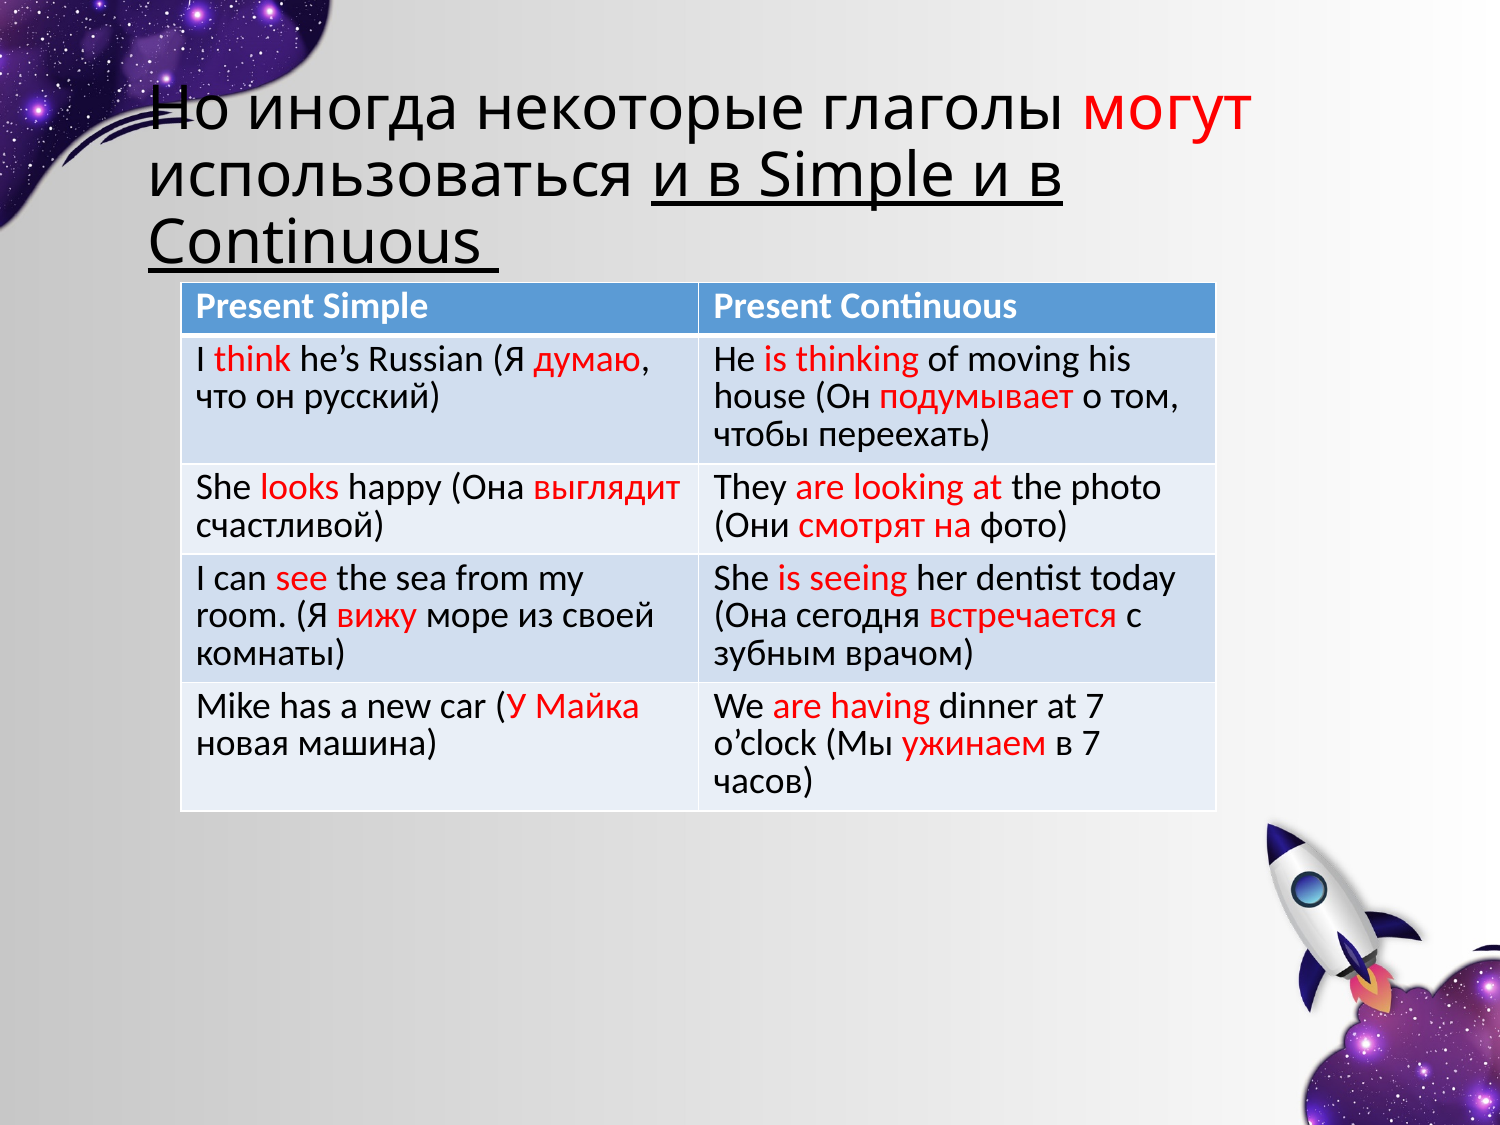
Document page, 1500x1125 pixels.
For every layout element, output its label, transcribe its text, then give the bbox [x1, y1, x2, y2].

table_cell We are having dinner at 7 o’clock (Мы ужинаем в 7 часов) [699, 683, 1215, 810]
table_cell I can see the sea from my room. (Я вижу море из своей комнаты) [182, 555, 698, 682]
table_header Present Continuous [699, 283, 1215, 333]
table_cell They are looking at the photo (Они смотрят на фото) [699, 465, 1215, 553]
table_cell She is seeing her dentist today (Она сегодня встречается с зубным врачом) [699, 555, 1215, 682]
title Но иногда некоторые глаголы могут использоваться и в Simple и в Continuous [132, 67, 1427, 286]
table_header Present Simple [182, 283, 698, 333]
table_cell She looks happy (Она выглядит счастливой) [182, 465, 698, 553]
table_cell Mike has a new car (У Майка новая машина) [182, 683, 698, 810]
table_cell I think he’s Russian (Я думаю, что он русский) [182, 338, 698, 463]
table_cell He is thinking of moving his house (Он подумывает о том, чтобы переехать) [699, 338, 1215, 463]
picture [0, 0, 1500, 1125]
